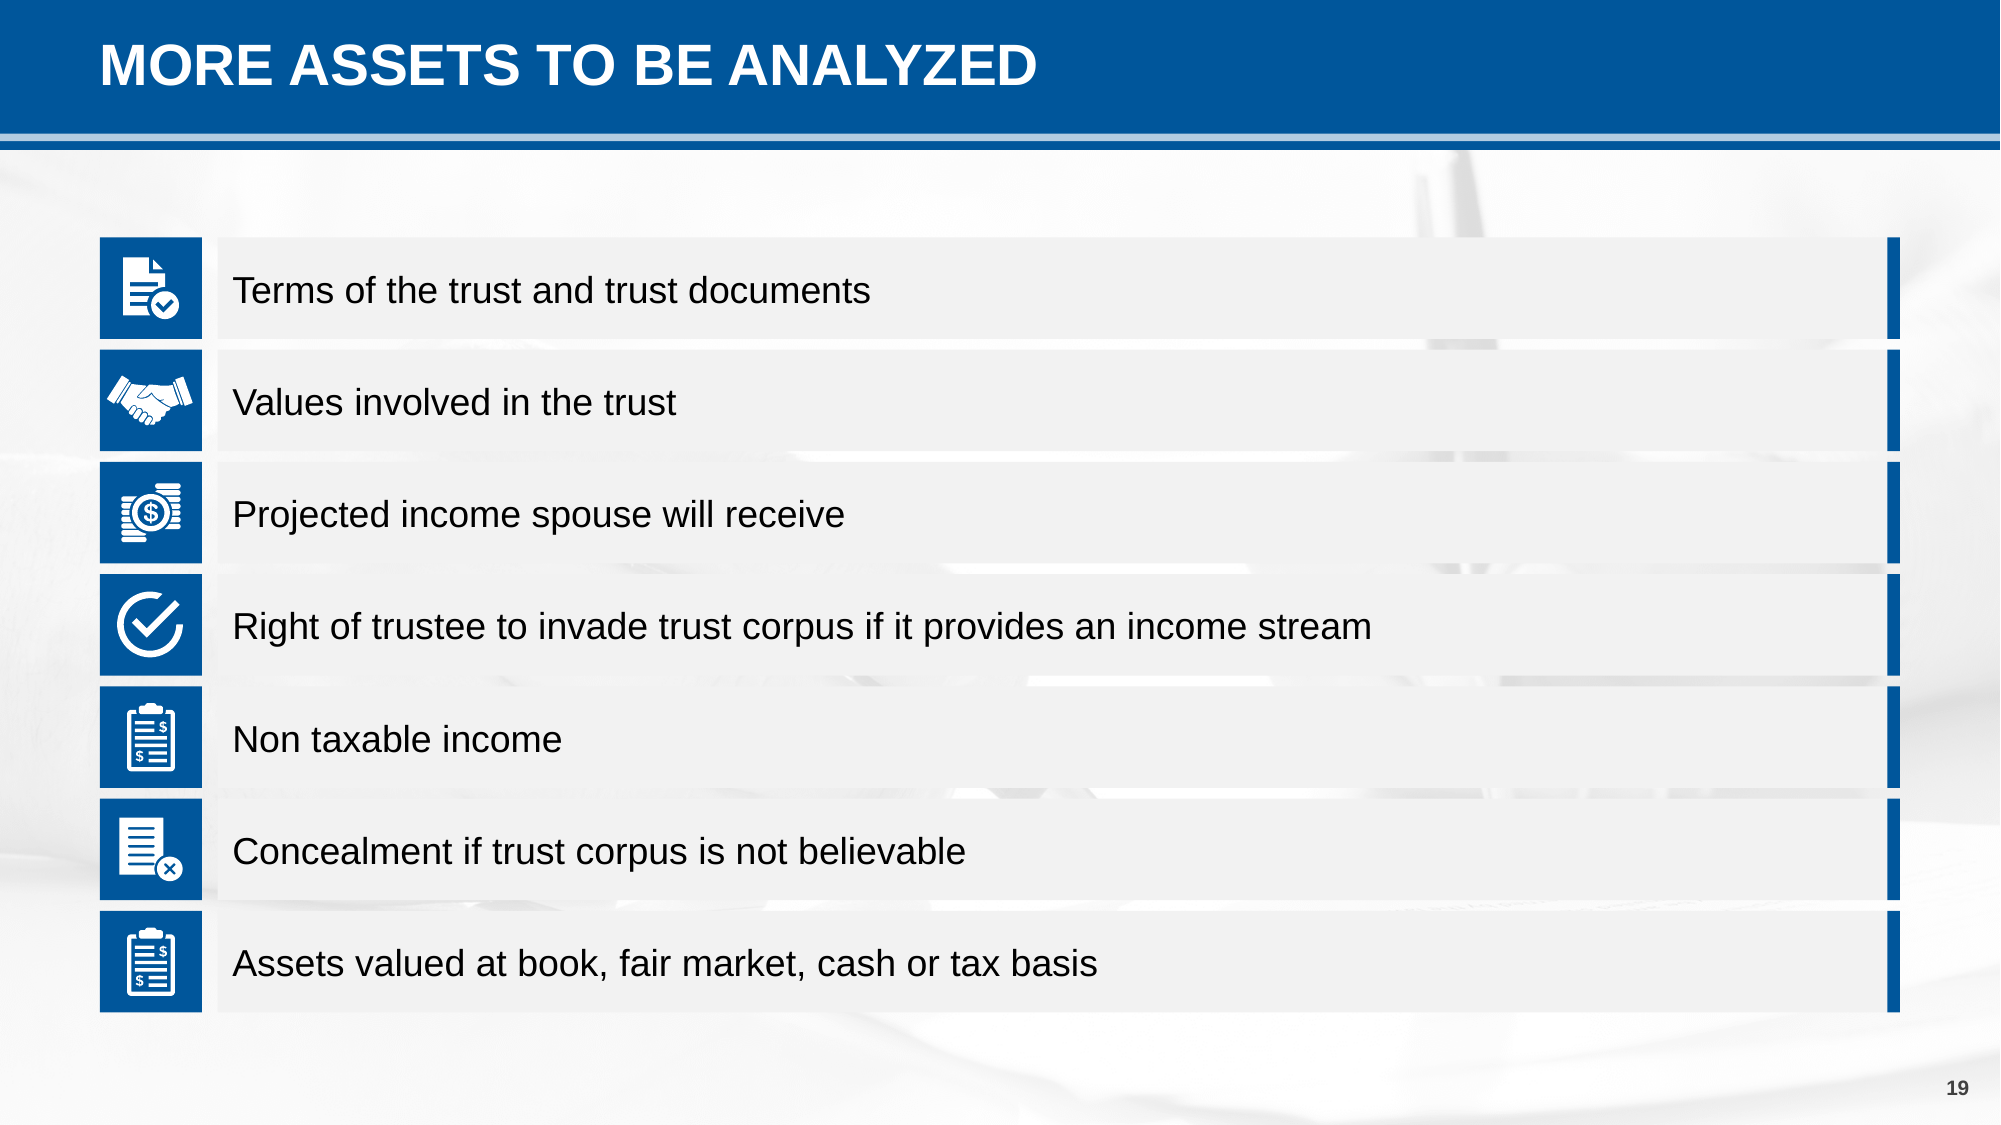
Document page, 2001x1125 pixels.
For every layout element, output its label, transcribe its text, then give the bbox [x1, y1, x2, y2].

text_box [113, 375, 189, 426]
text_box [1886, 798, 1901, 901]
text_box Assets valued at book, fair market, cash or tax basis [217, 910, 1886, 1013]
text_box Projected income spouse will receive [217, 461, 1886, 564]
text_box [99, 349, 203, 452]
text_box [99, 461, 203, 564]
text_box Non taxable income [217, 685, 1886, 789]
slide_number 19 [1921, 1048, 1994, 1125]
text_box [99, 685, 203, 789]
text_box [1886, 461, 1901, 564]
text_box [99, 910, 203, 1013]
text_box [1886, 349, 1901, 452]
text_box [1886, 685, 1901, 789]
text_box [127, 927, 175, 996]
text_box [1886, 236, 1901, 340]
text_box [99, 798, 203, 901]
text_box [122, 257, 179, 319]
text_box [99, 236, 203, 340]
text_box Concealment if trust corpus is not believable [217, 798, 1886, 901]
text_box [127, 703, 175, 772]
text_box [121, 483, 181, 543]
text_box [119, 817, 183, 882]
text_box Values involved in the trust [217, 349, 1886, 452]
text_box [1886, 910, 1901, 1013]
text_box [117, 591, 183, 658]
title MORE ASSETS TO BE ANALYZED [99, 0, 1863, 134]
text_box Right of trustee to invade trust corpus if it provides an income stream [217, 573, 1886, 677]
text_box [1886, 573, 1901, 677]
text_box [99, 573, 203, 677]
text_box Terms of the trust and trust documents [217, 236, 1886, 340]
